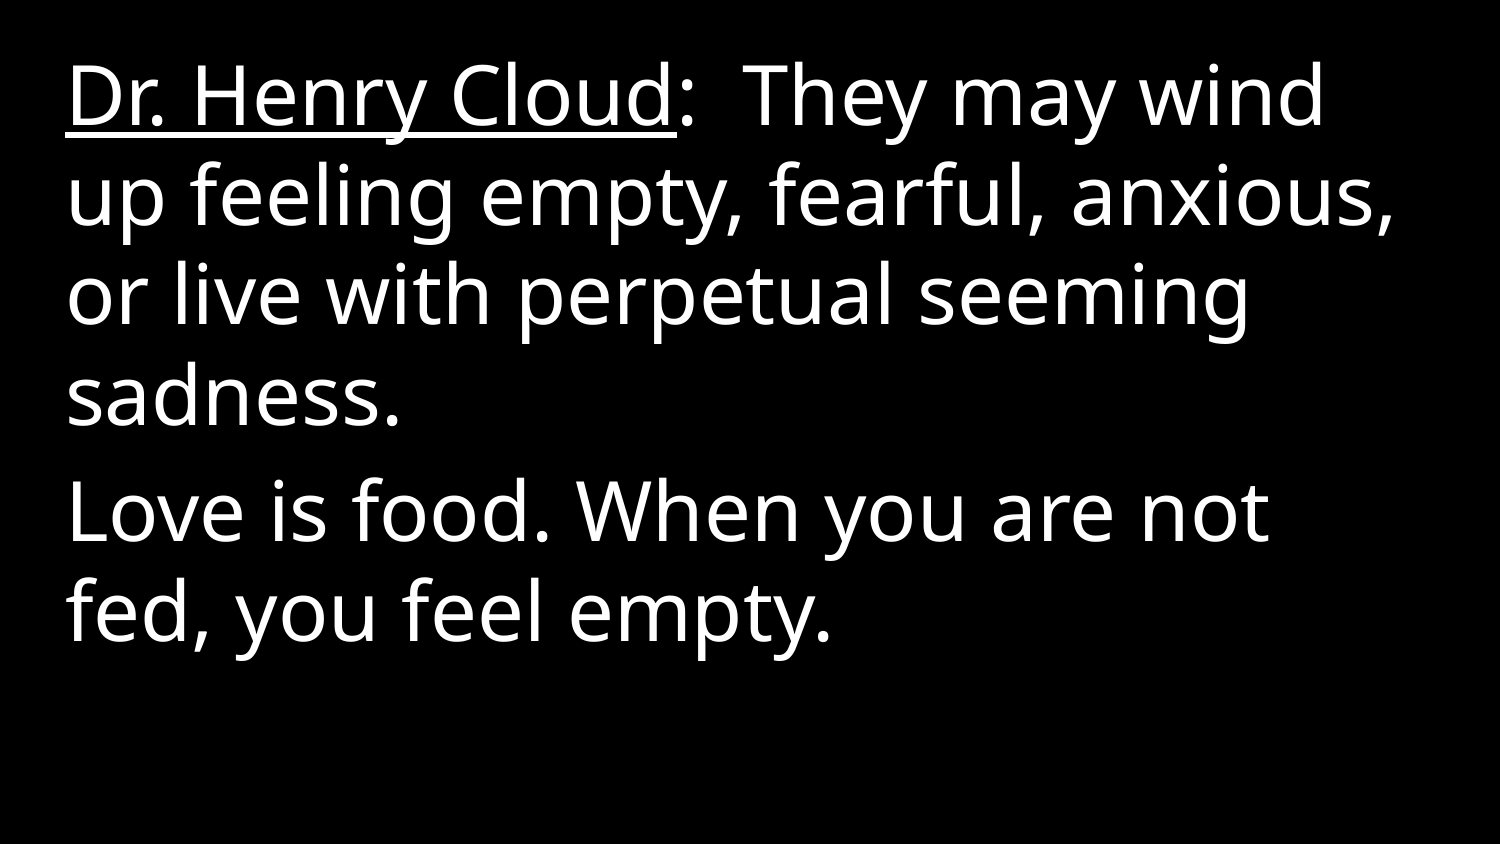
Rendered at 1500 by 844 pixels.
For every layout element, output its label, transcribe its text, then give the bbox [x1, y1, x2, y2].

subtitle Dr. Henry Cloud: They may wind up feeling empty, fearful, anxious, or live with perpetual seeming sadness. Love is food. When you are not fed, you feel empty. [50, 34, 1450, 797]
